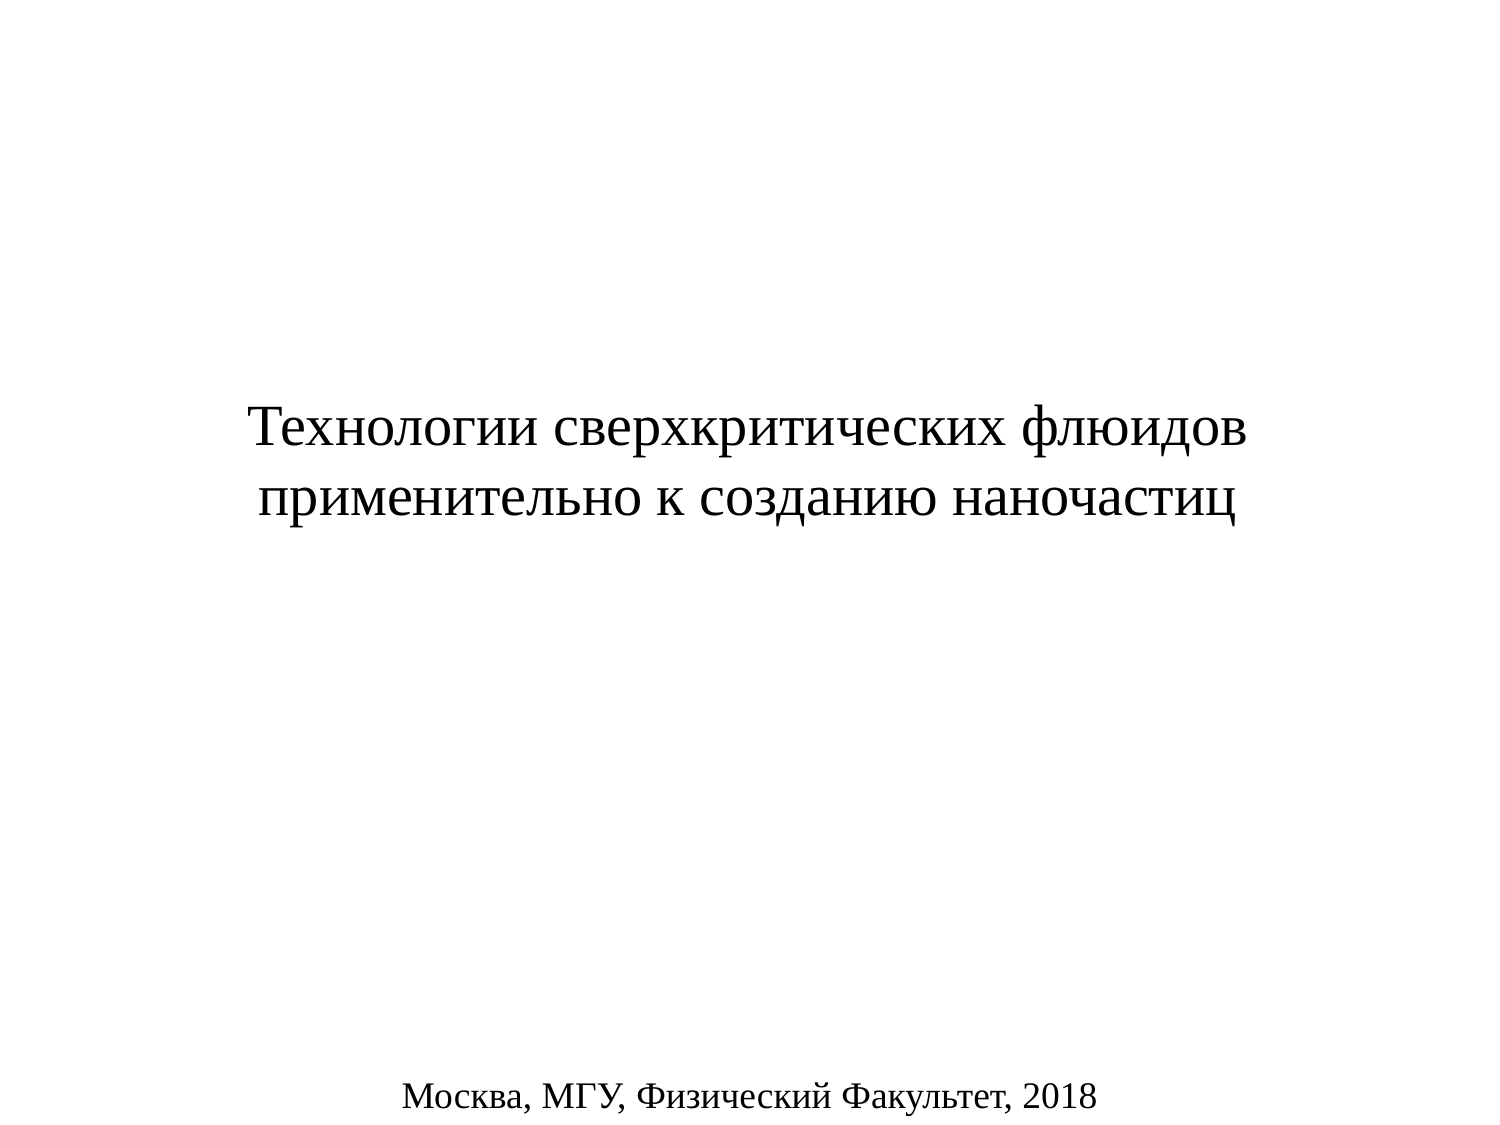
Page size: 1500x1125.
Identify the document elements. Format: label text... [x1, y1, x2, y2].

text_box Технологии сверхкритических флюидов применительно к созданию наночастиц [34, 379, 1462, 535]
text_box Москва, МГУ, Физический Факультет, 2018 [0, 1063, 1500, 1124]
